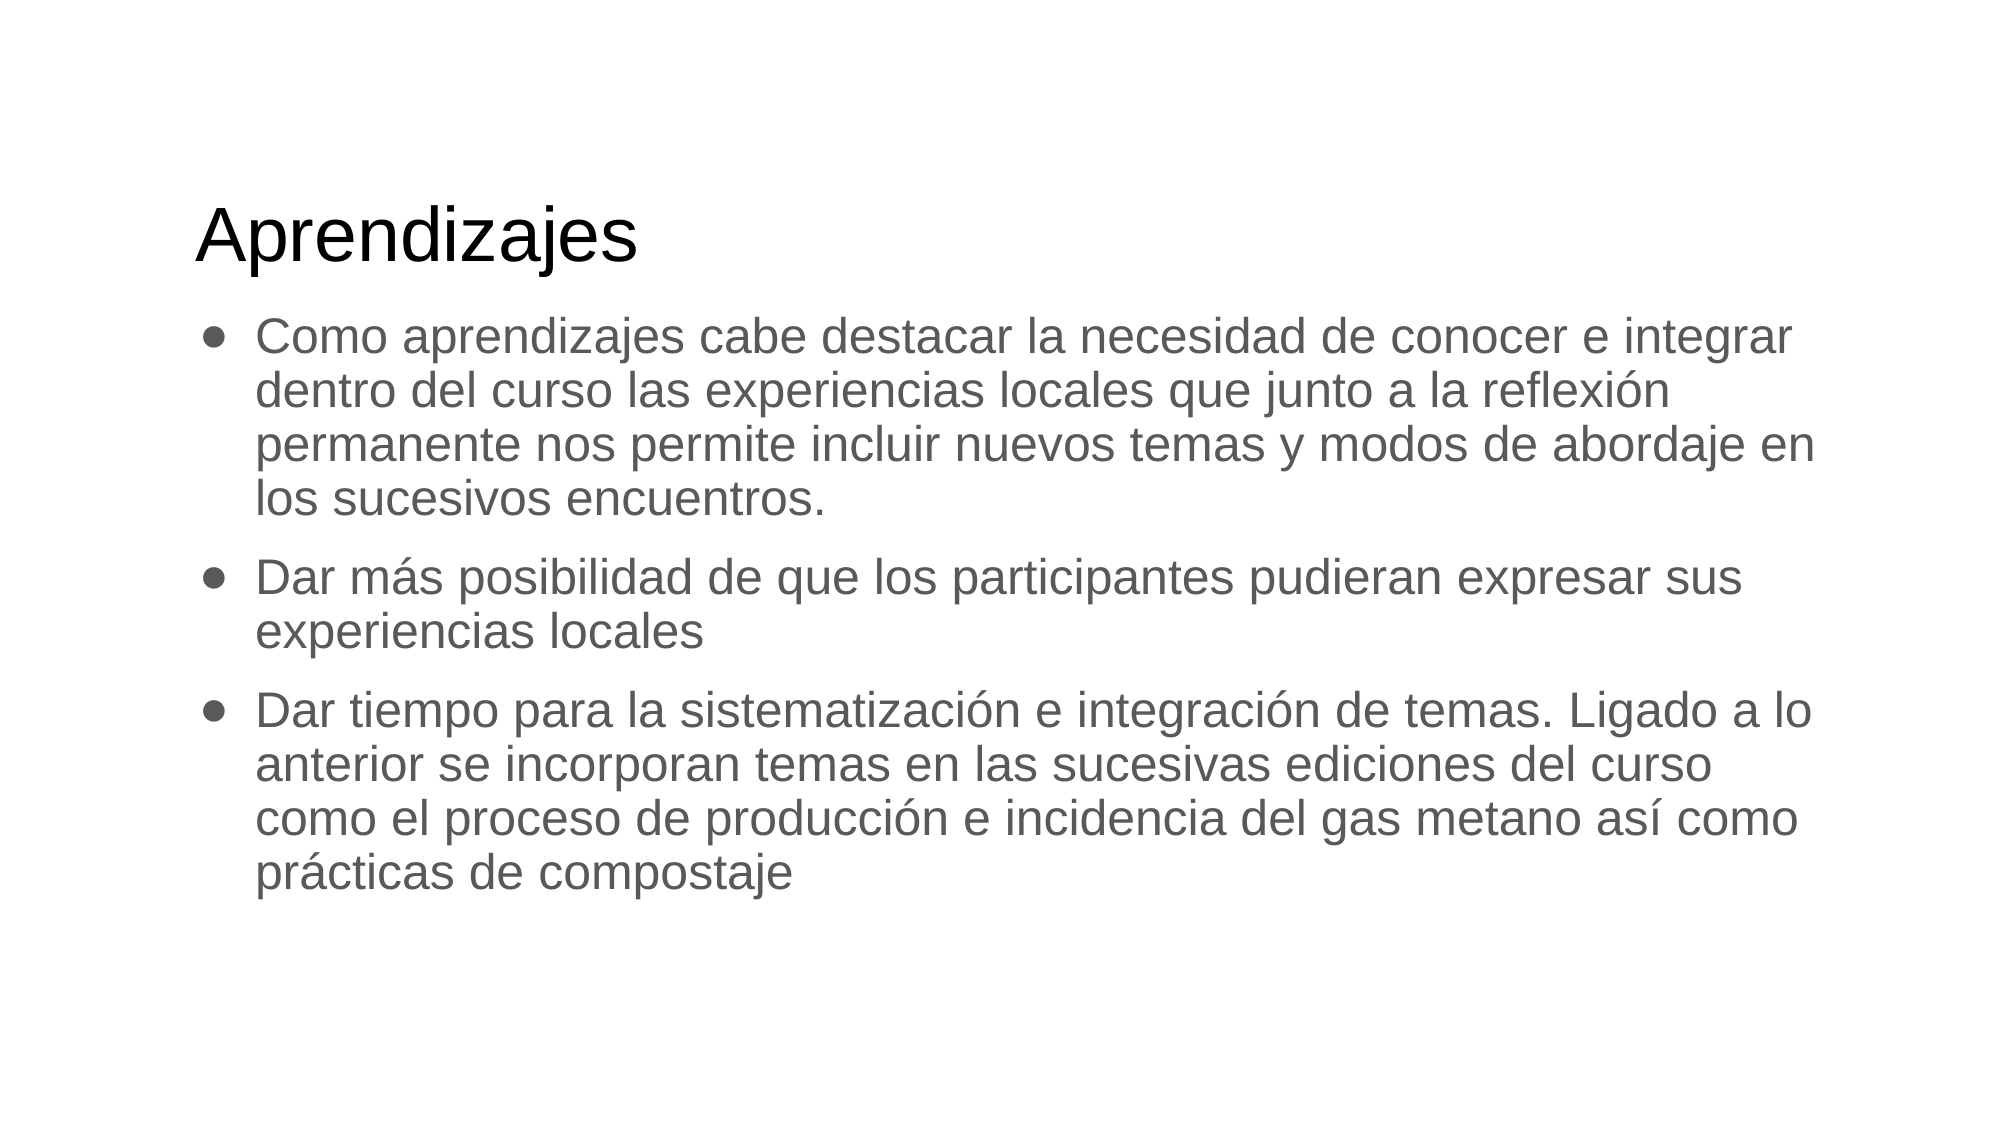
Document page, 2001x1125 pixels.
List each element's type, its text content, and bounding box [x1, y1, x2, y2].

title Aprendizajes [180, 47, 1830, 285]
list Como aprendizajes cabe destacar la necesidad de conocer e integrar dentro del curso las experiencias locales que junto a la reflexión permanente nos permite incluir nuevos temas y modos de abordaje en los sucesivos encuentros. Dar más posibilidad de que los participantes pudieran expresar sus experiencias locales Dar tiempo para la sistematización e integración de temas. Ligado a lo anterior se incorporan temas en las sucesivas ediciones del curso como el proceso de producción e incidencia del gas metano así como prácticas de compostaje [180, 302, 1830, 963]
